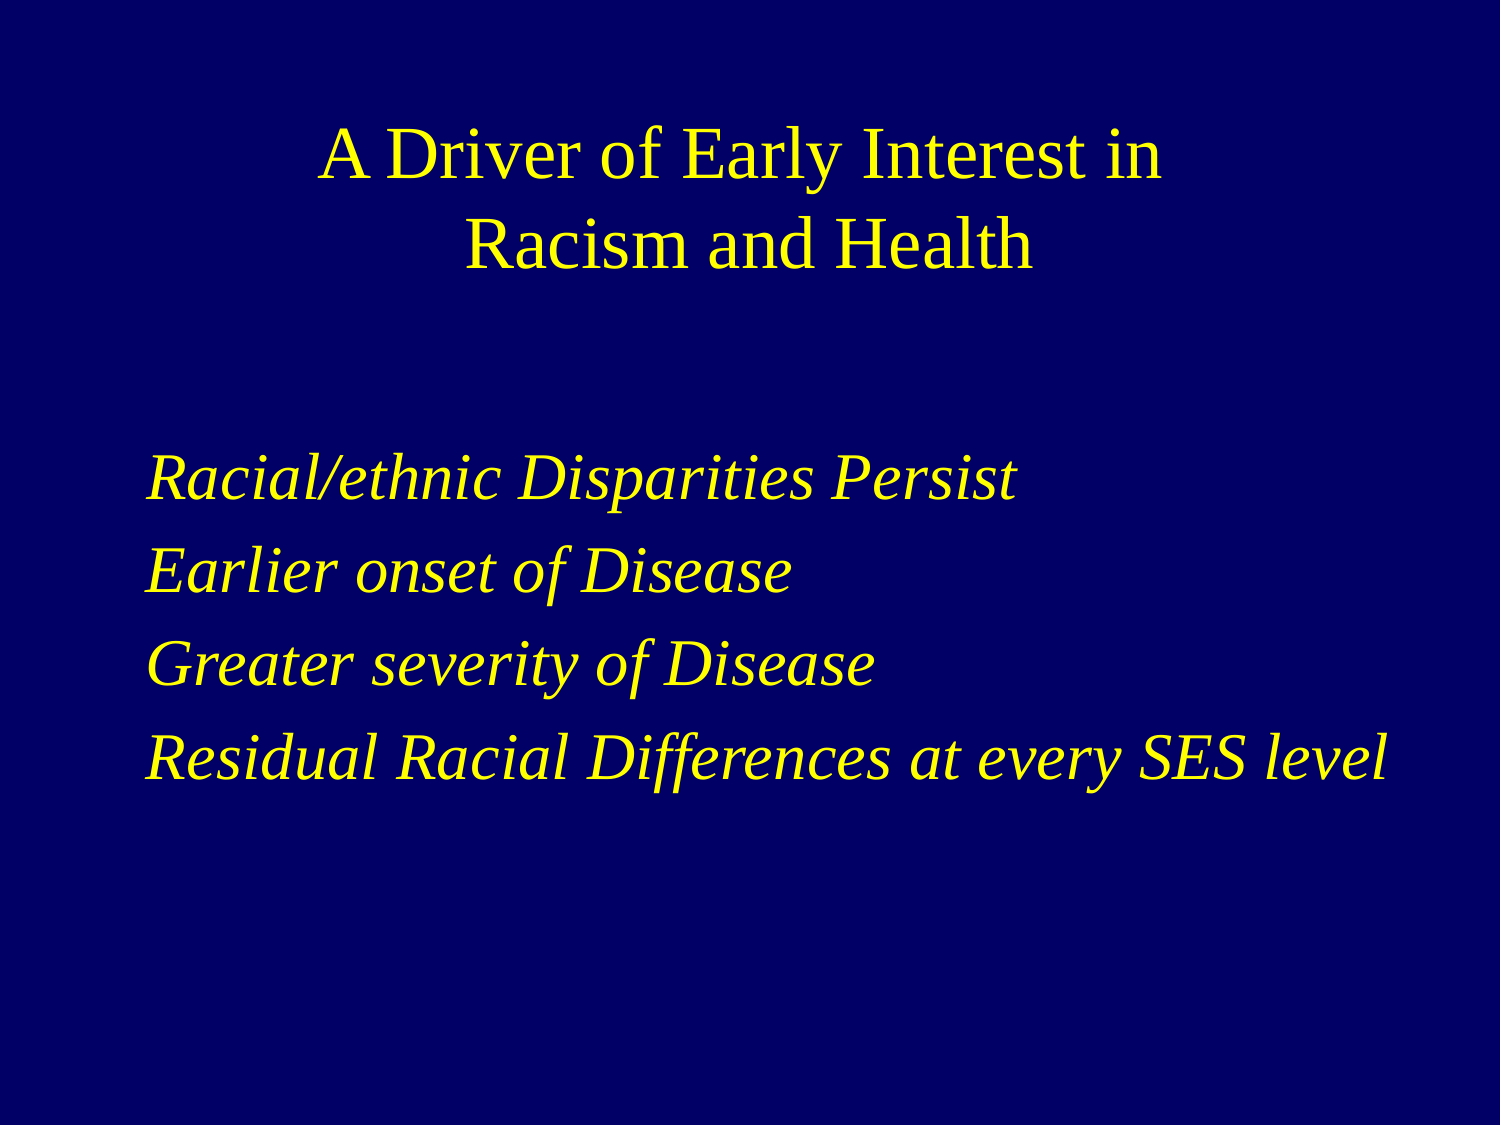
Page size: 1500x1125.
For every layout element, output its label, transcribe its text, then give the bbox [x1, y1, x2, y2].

title A Driver of Early Interest in Racism and Health [112, 99, 1388, 388]
list Racial/ethnic Disparities Persist Earlier onset of Disease Greater severity of Disease Residual Racial Differences at every SES level [74, 424, 1438, 1001]
